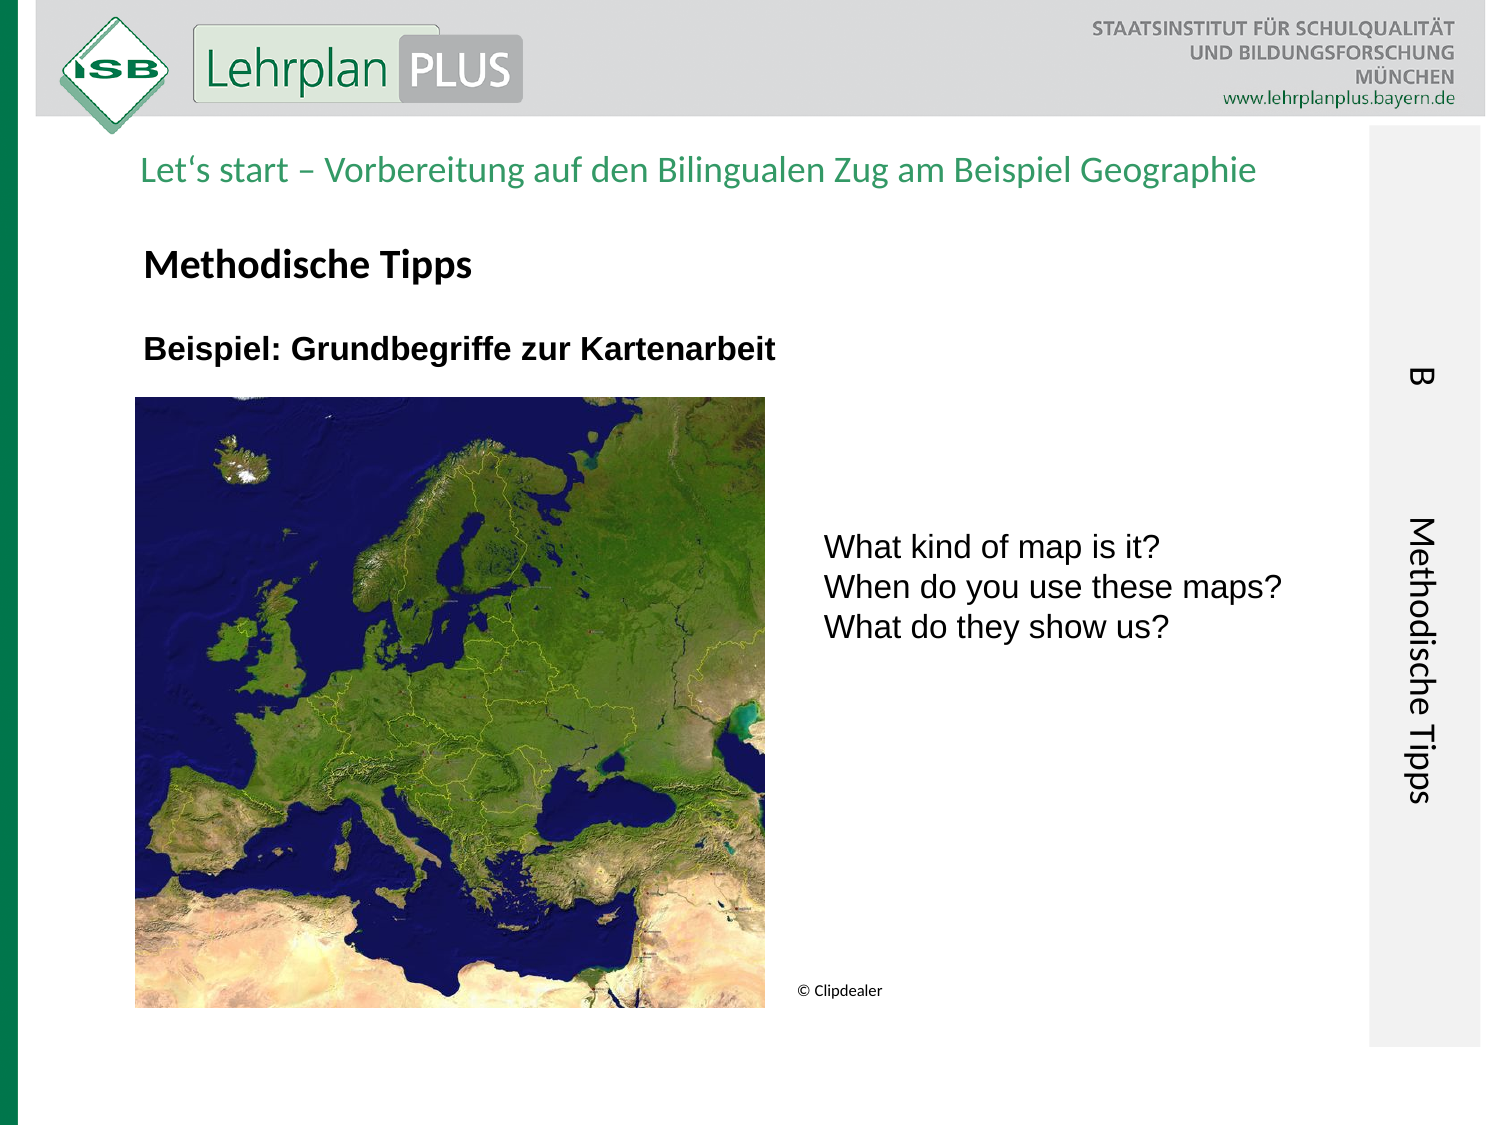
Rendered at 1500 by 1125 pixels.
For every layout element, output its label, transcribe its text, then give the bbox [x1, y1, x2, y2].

text_box Let‘s start – Vorbereitung auf den Bilingualen Zug am Beispiel Geographie [29, 137, 1370, 198]
text_box Methodische Tipps Beispiel: Grundbegriffe zur Kartenarbeit [135, 229, 1221, 375]
text_box © Clipdealer [782, 975, 901, 1006]
text_box B Methodische Tipps [1369, 125, 1481, 1047]
picture [0, 0, 1500, 1125]
text_box What kind of map is it? When do you use these maps? What do they show us? [808, 517, 1321, 653]
